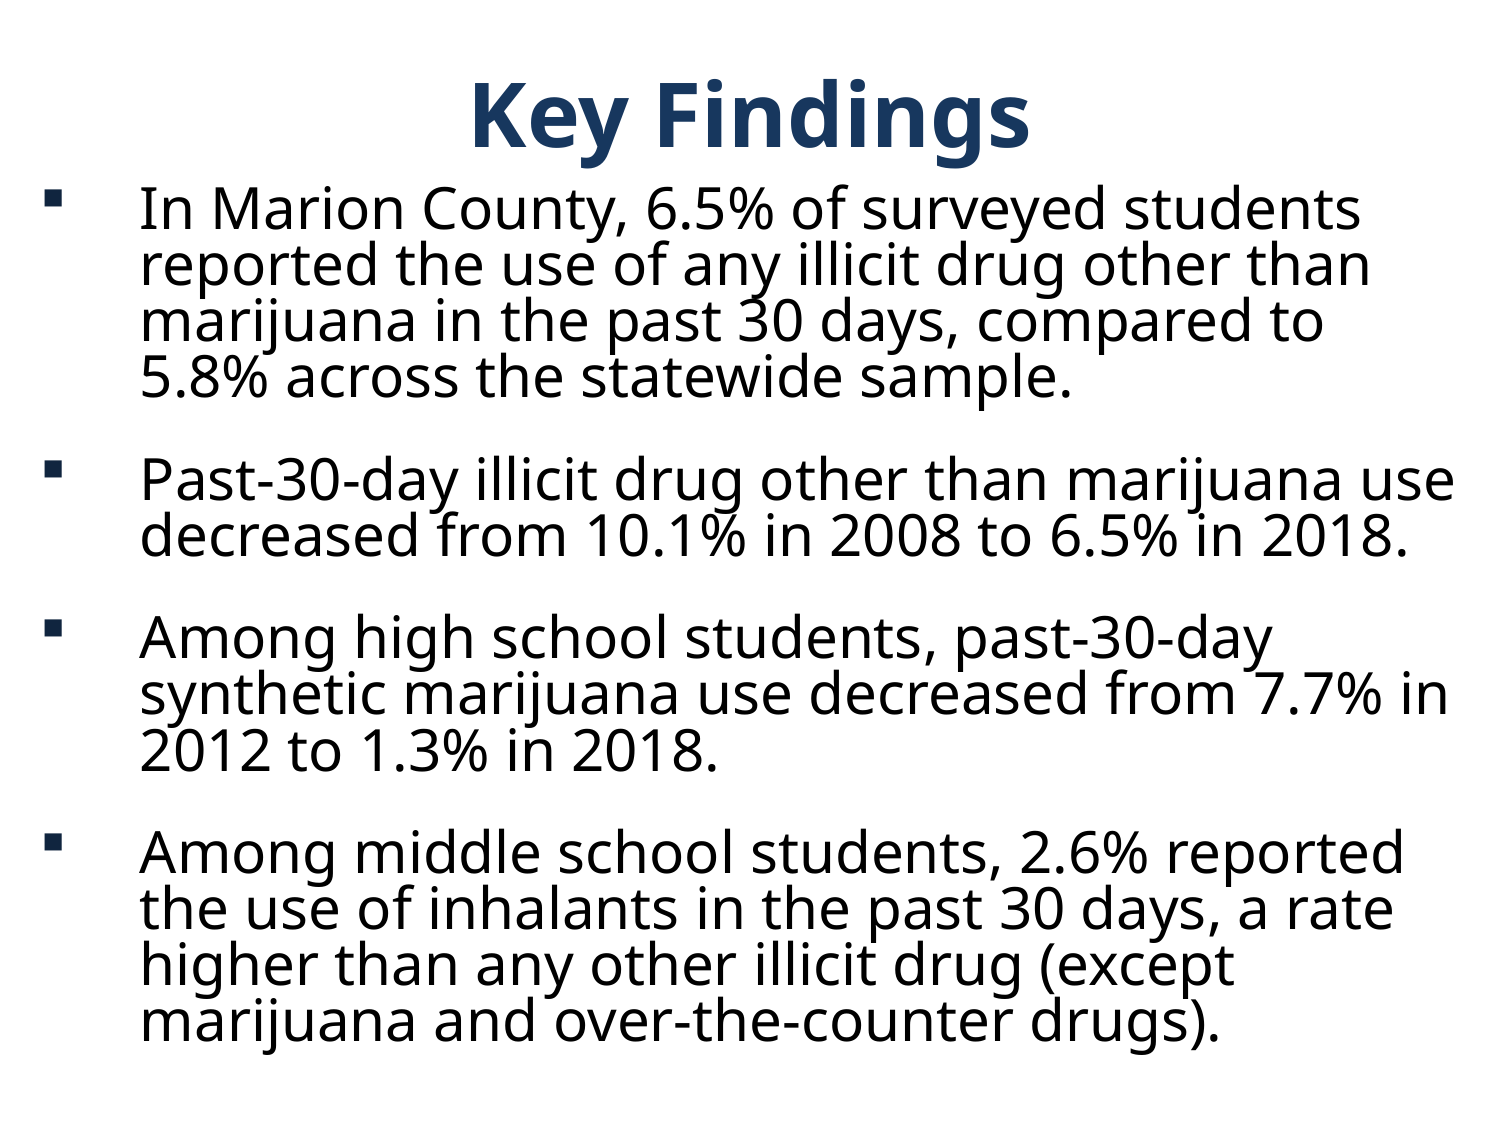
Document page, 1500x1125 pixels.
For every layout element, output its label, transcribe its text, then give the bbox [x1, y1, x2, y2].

text_box Key Findings [37, 62, 1463, 174]
text_box In Marion County, 6.5% of surveyed students reported the use of any illicit drug other than marijuana in the past 30 days, compared to 5.8% across the statewide sample. Past-30-day illicit drug other than marijuana use decreased from 10.1% in 2008 to 6.5% in 2018. Among high school students, past-30-day synthetic marijuana use decreased from 7.7% in 2012 to 1.3% in 2018. Among middle school students, 2.6% reported the use of inhalants in the past 30 days, a rate higher than any other illicit drug (except marijuana and over-the-counter drugs). [24, 177, 1475, 903]
